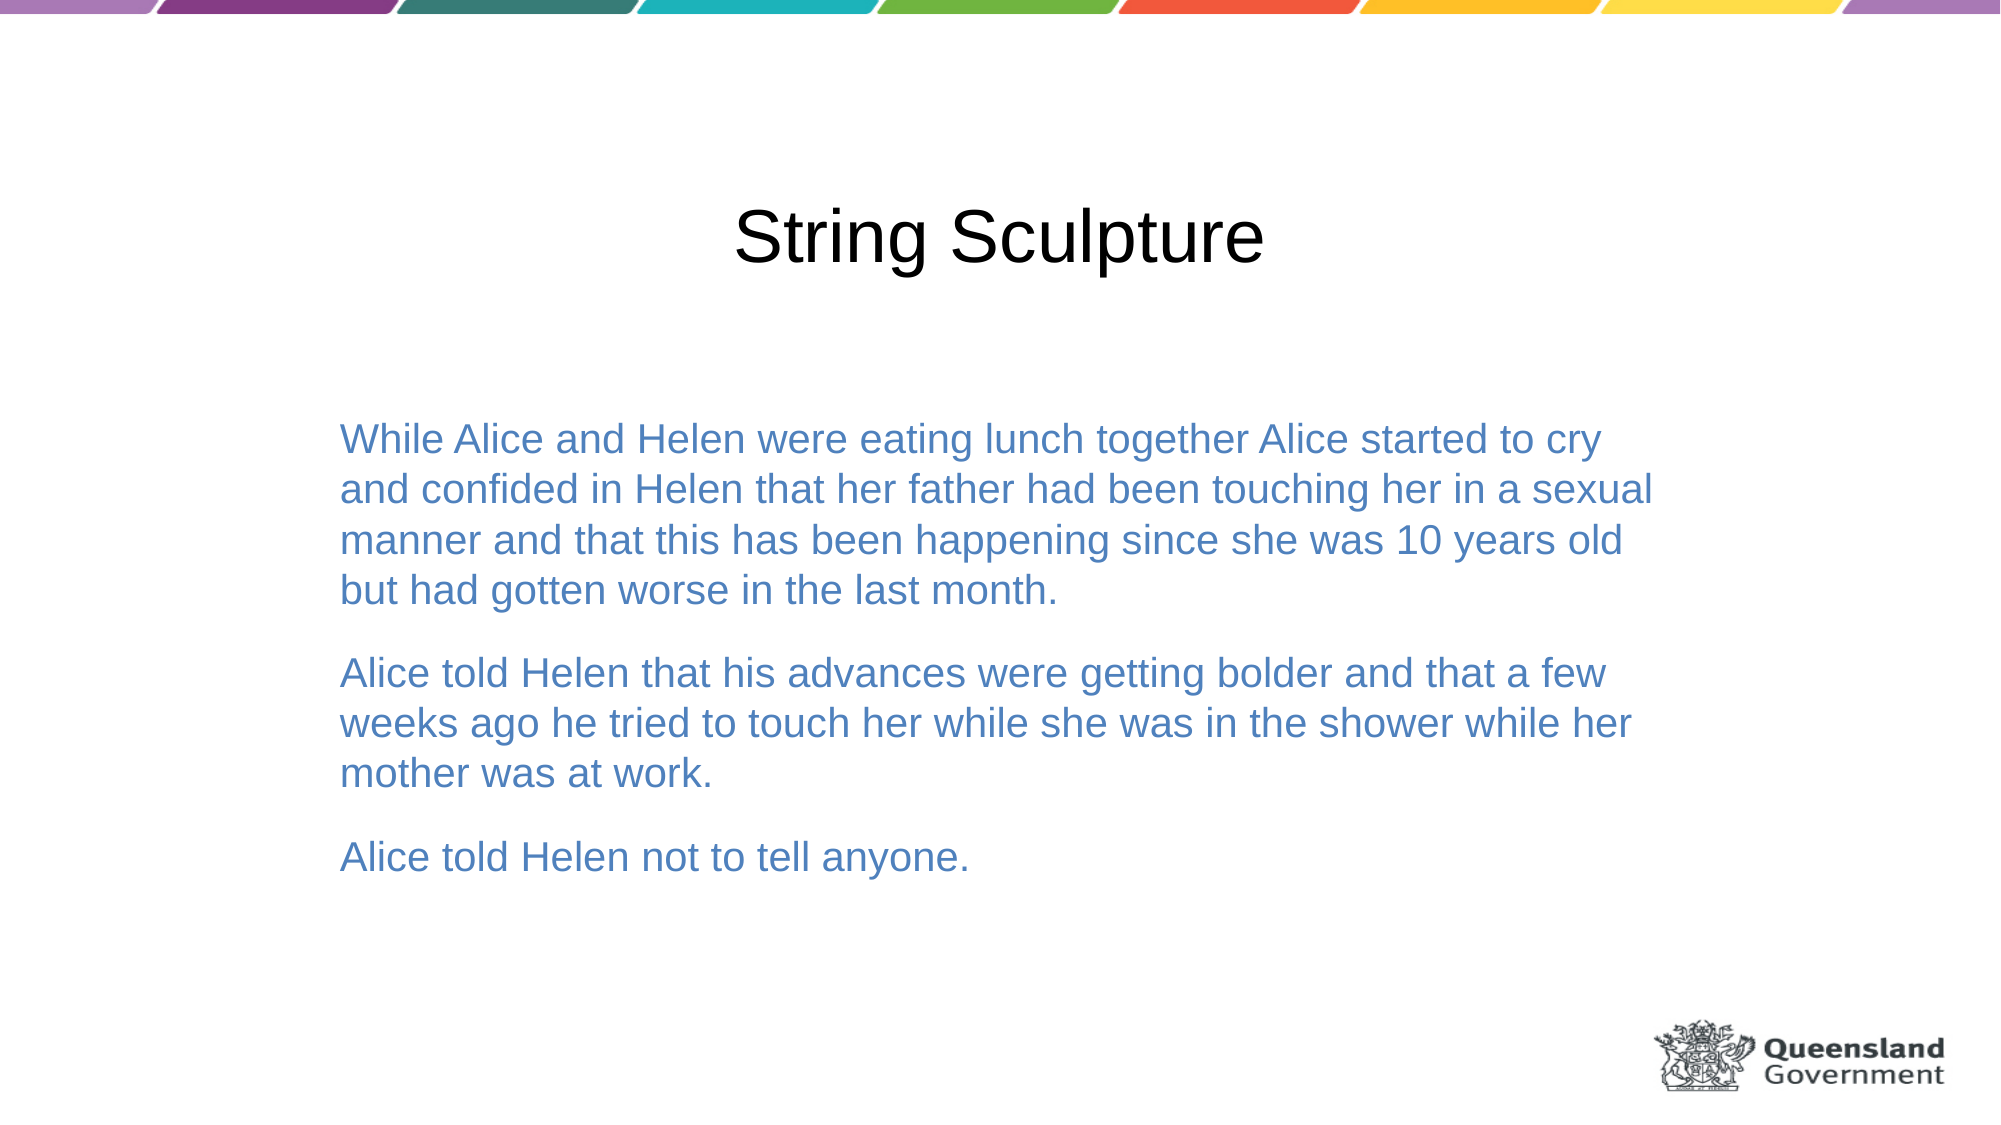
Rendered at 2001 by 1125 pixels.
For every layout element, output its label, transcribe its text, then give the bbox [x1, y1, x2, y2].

picture [0, 0, 2001, 1125]
title String Sculpture [324, 138, 1675, 327]
list While Alice and Helen were eating lunch together Alice started to cry and confided in Helen that her father had been touching her in a sexual manner and that this has been happening since she was 10 years old but had gotten worse in the last month. Alice told Helen that his advances were getting bolder and that a few weeks ago he tried to touch her while she was in the shower while her mother was at work. Alice told Helen not to tell anyone. [324, 404, 1675, 949]
